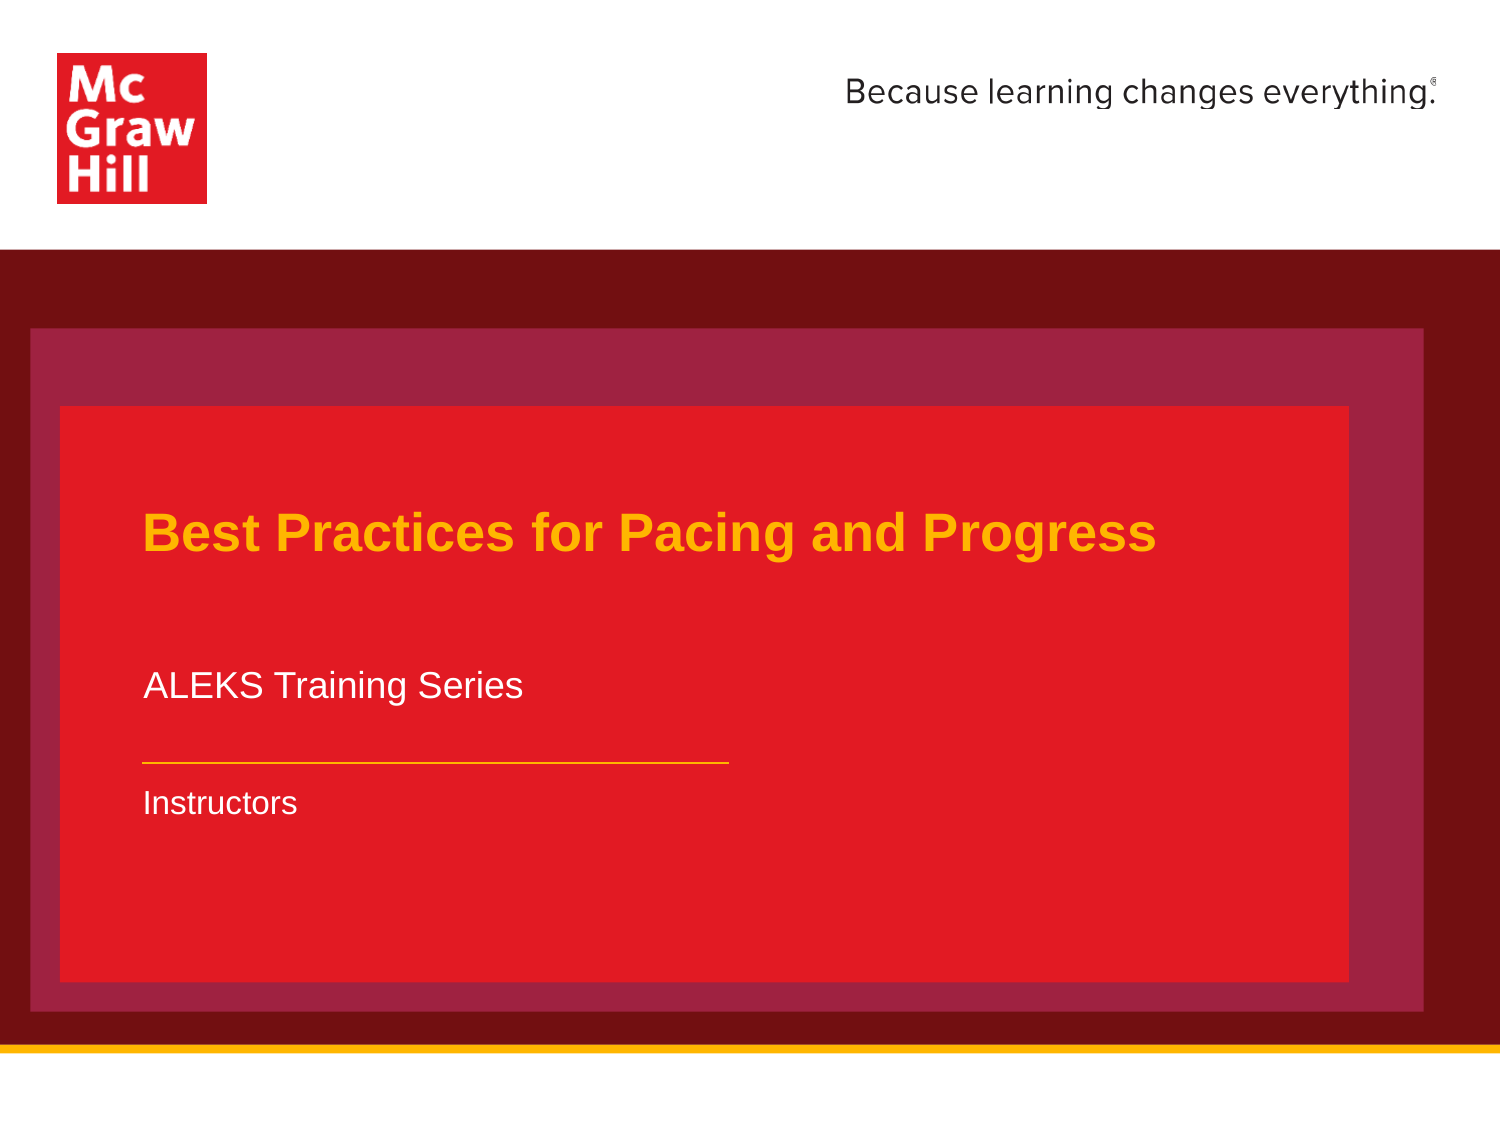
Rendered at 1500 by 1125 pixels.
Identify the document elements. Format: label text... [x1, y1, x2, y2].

picture [57, 53, 207, 204]
title Best Practices for Pacing and Progress [127, 489, 1198, 633]
subtitle ALEKS Training Series [128, 653, 834, 739]
list Instructors [127, 773, 857, 869]
